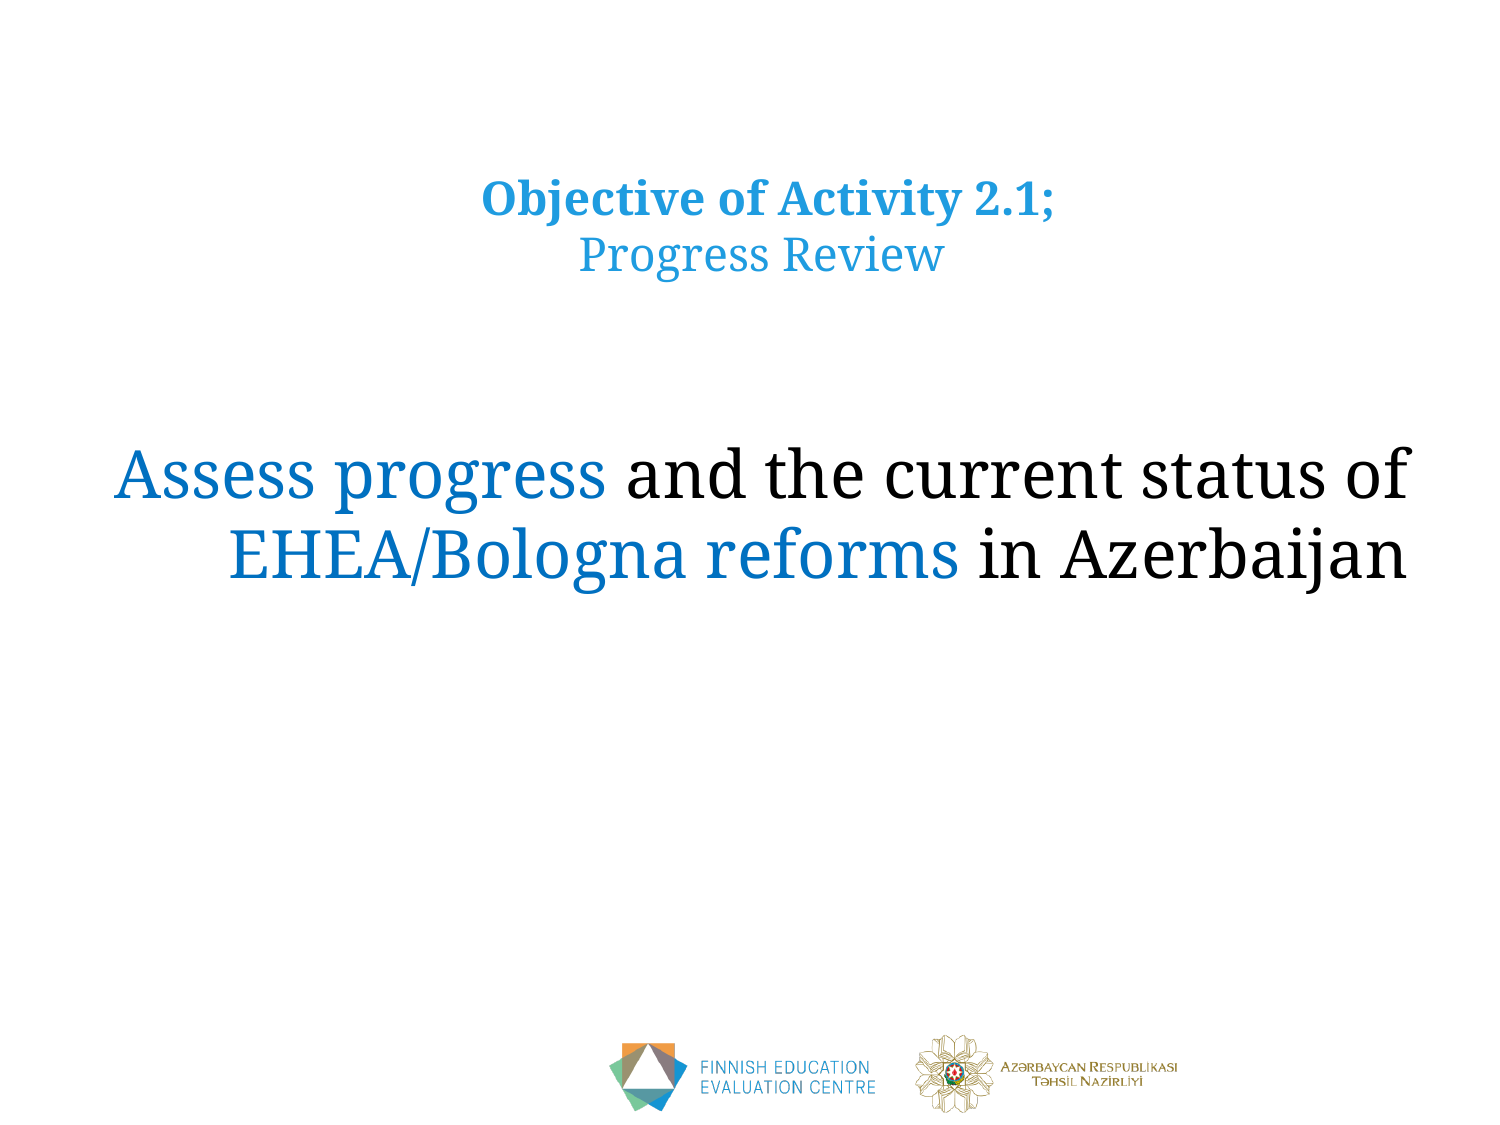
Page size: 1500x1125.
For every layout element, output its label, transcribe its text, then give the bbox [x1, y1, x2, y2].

list Assess progress and the current status of EHEA/Bologna reforms in Azerbaijan [73, 208, 1424, 1035]
picture [603, 1035, 888, 1120]
title Objective of Activity 2.1; Progress Review [100, 160, 1449, 289]
picture [915, 1034, 1188, 1114]
